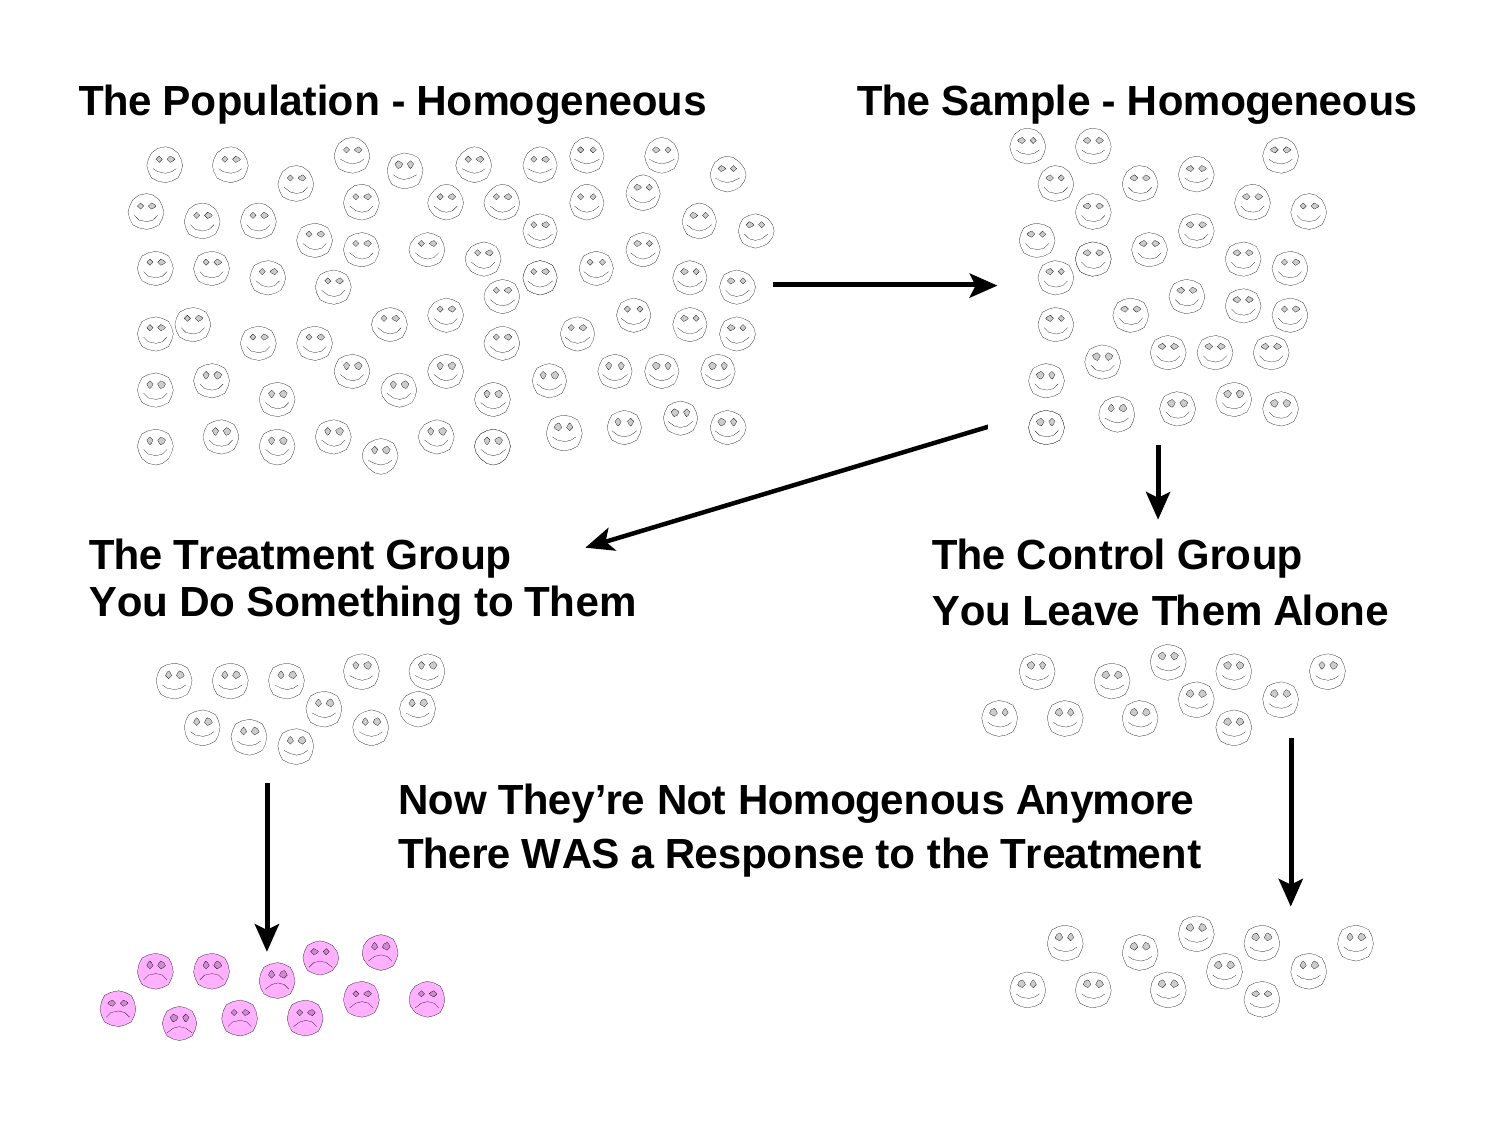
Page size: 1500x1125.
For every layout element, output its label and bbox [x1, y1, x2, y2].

text_box [79, 74, 1421, 1051]
